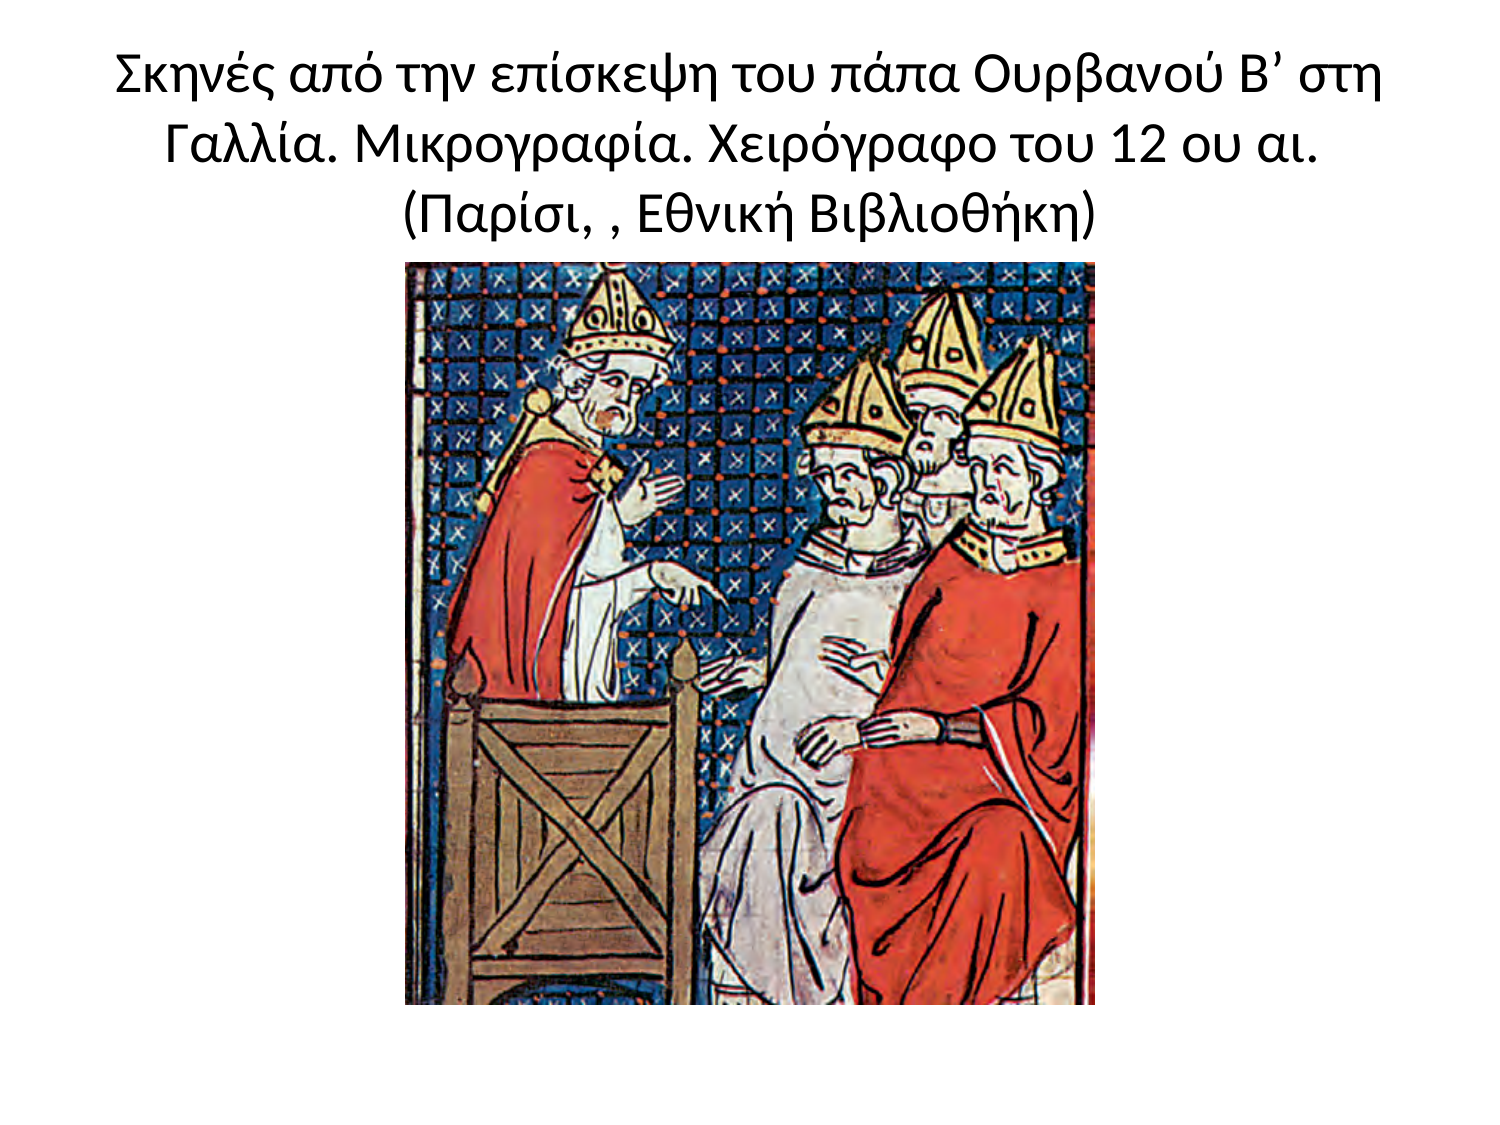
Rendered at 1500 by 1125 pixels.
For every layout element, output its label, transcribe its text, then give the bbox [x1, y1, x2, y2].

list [405, 262, 1095, 1006]
title Σκηνές από την επίσκεψη του πάπα Ουρβανού Β’ στη Γαλλία. Μικρογραφία. Χειρόγραφο του 12 ου αι. (Παρίσι, , Εθνική Βιβλιοθήκη) [75, 45, 1425, 233]
